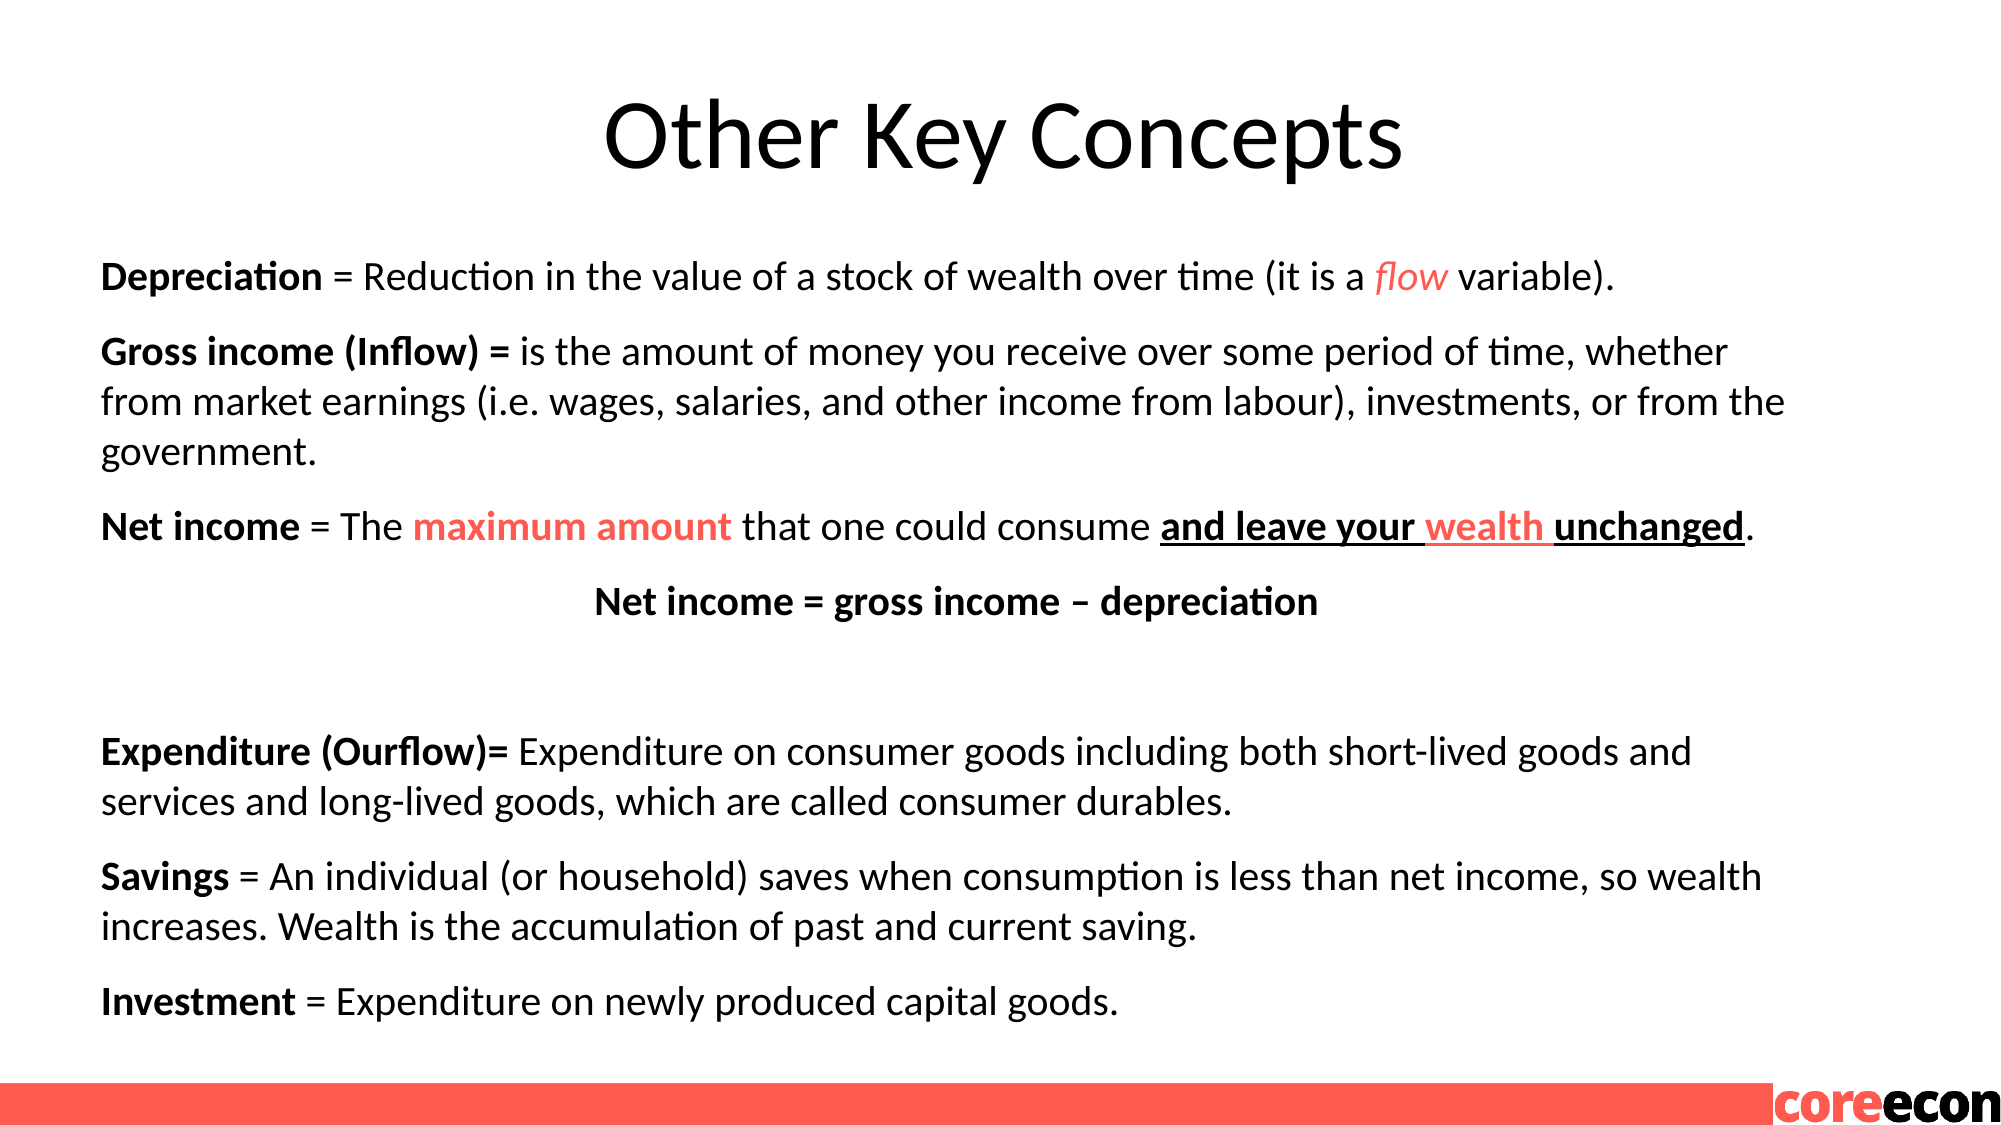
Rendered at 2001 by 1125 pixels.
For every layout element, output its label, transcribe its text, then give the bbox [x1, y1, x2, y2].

picture [1773, 1080, 2001, 1125]
title Other Key Concepts [142, 59, 1868, 214]
text_box Depreciation = Reduction in the value of a stock of wealth over time (it is a flow variable). Gross income (Inflow) = is the amount of money you receive over some period of time, whether from market earnings (i.e. wages, salaries, and other income from labour), investments, or from the government. Net income = The maximum amount that one could consume and leave your wealth unchanged. Net income = gross income – depreciation Expenditure (Ourflow)= Expenditure on consumer goods including both short-lived goods and services and long-lived goods, which are called consumer durables. Savings = An individual (or household) saves when consumption is less than net income, so wealth increases. Wealth is the accumulation of past and current saving. Investment = Expenditure on newly produced capital goods. [85, 241, 1828, 1032]
